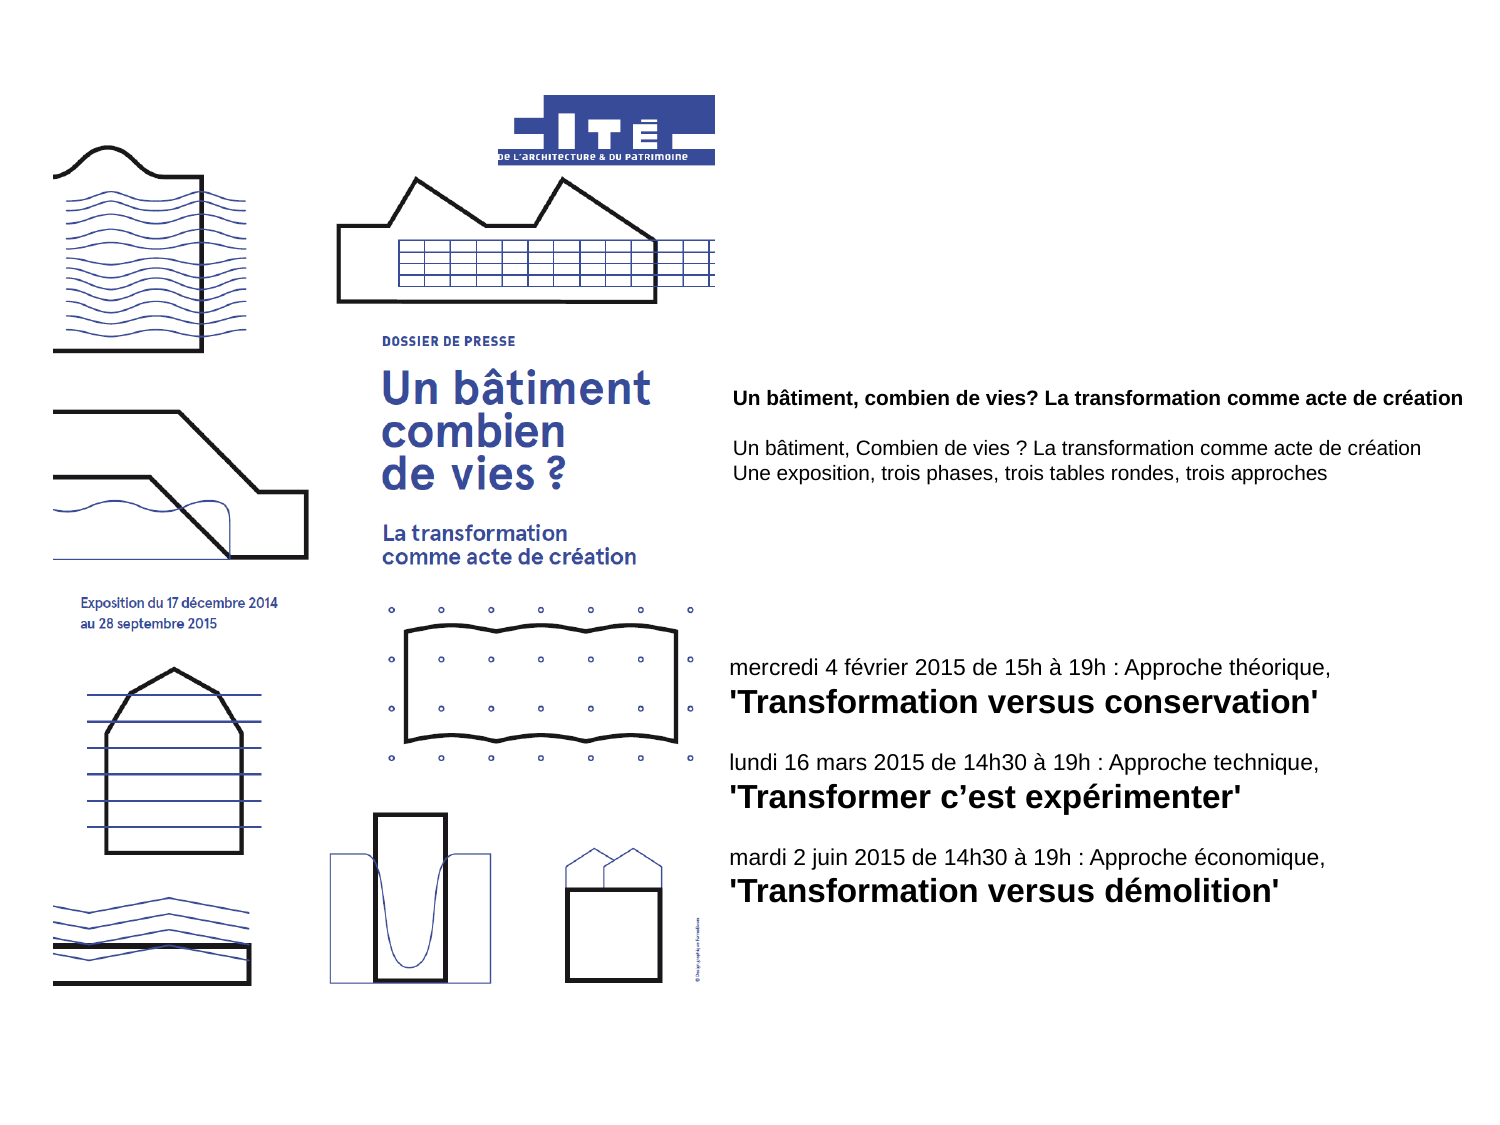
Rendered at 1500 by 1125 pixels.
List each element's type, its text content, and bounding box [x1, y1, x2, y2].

picture [52, 95, 715, 1036]
text_box mercredi 4 février 2015 de 15h à 19h : Approche théorique, 'Transformation versus conservation' lundi 16 mars 2015 de 14h30 à 19h : Approche technique, 'Transformer c’est expérimenter' mardi 2 juin 2015 de 14h30 à 19h : Approche économique, 'Transformation versus démolition' [719, 645, 1465, 917]
text_box Un bâtiment, combien de vies? La transformation comme acte de création Un bâtiment, Combien de vies ? La transformation comme acte de création Une exposition, trois phases, trois tables rondes, trois approches [719, 377, 1479, 538]
